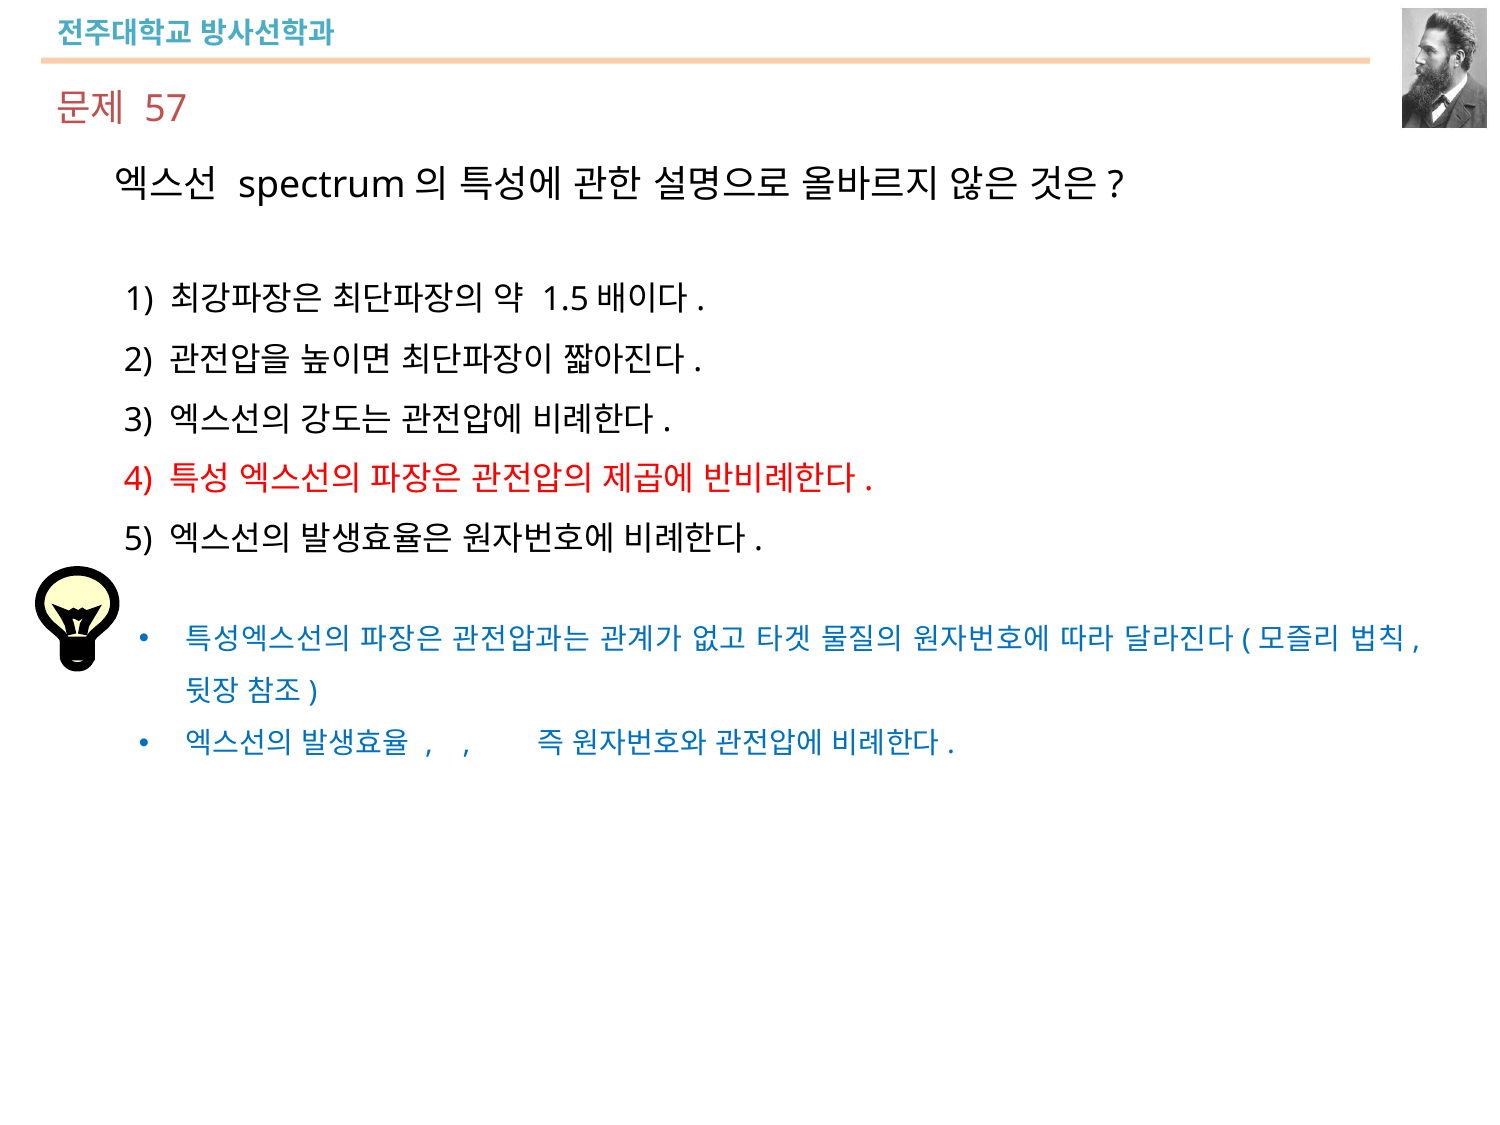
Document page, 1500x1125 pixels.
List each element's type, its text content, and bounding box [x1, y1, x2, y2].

text_box 엑스선 spectrum의 특성에 관한 설명으로 올바르지 않은 것은? 1) 최강파장은 최단파장의 약 1.5배이다. 2) 관전압을 높이면 최단파장이 짧아진다. 3) 엑스선의 강도는 관전압에 비례한다. 4) 특성 엑스선의 파장은 관전압의 제곱에 반비례한다. 5) 엑스선의 발생효율은 원자번호에 비례한다. [100, 152, 1436, 565]
picture [1399, 5, 1489, 131]
text_box [39, 570, 115, 667]
text_box 문제 57 [41, 76, 203, 137]
